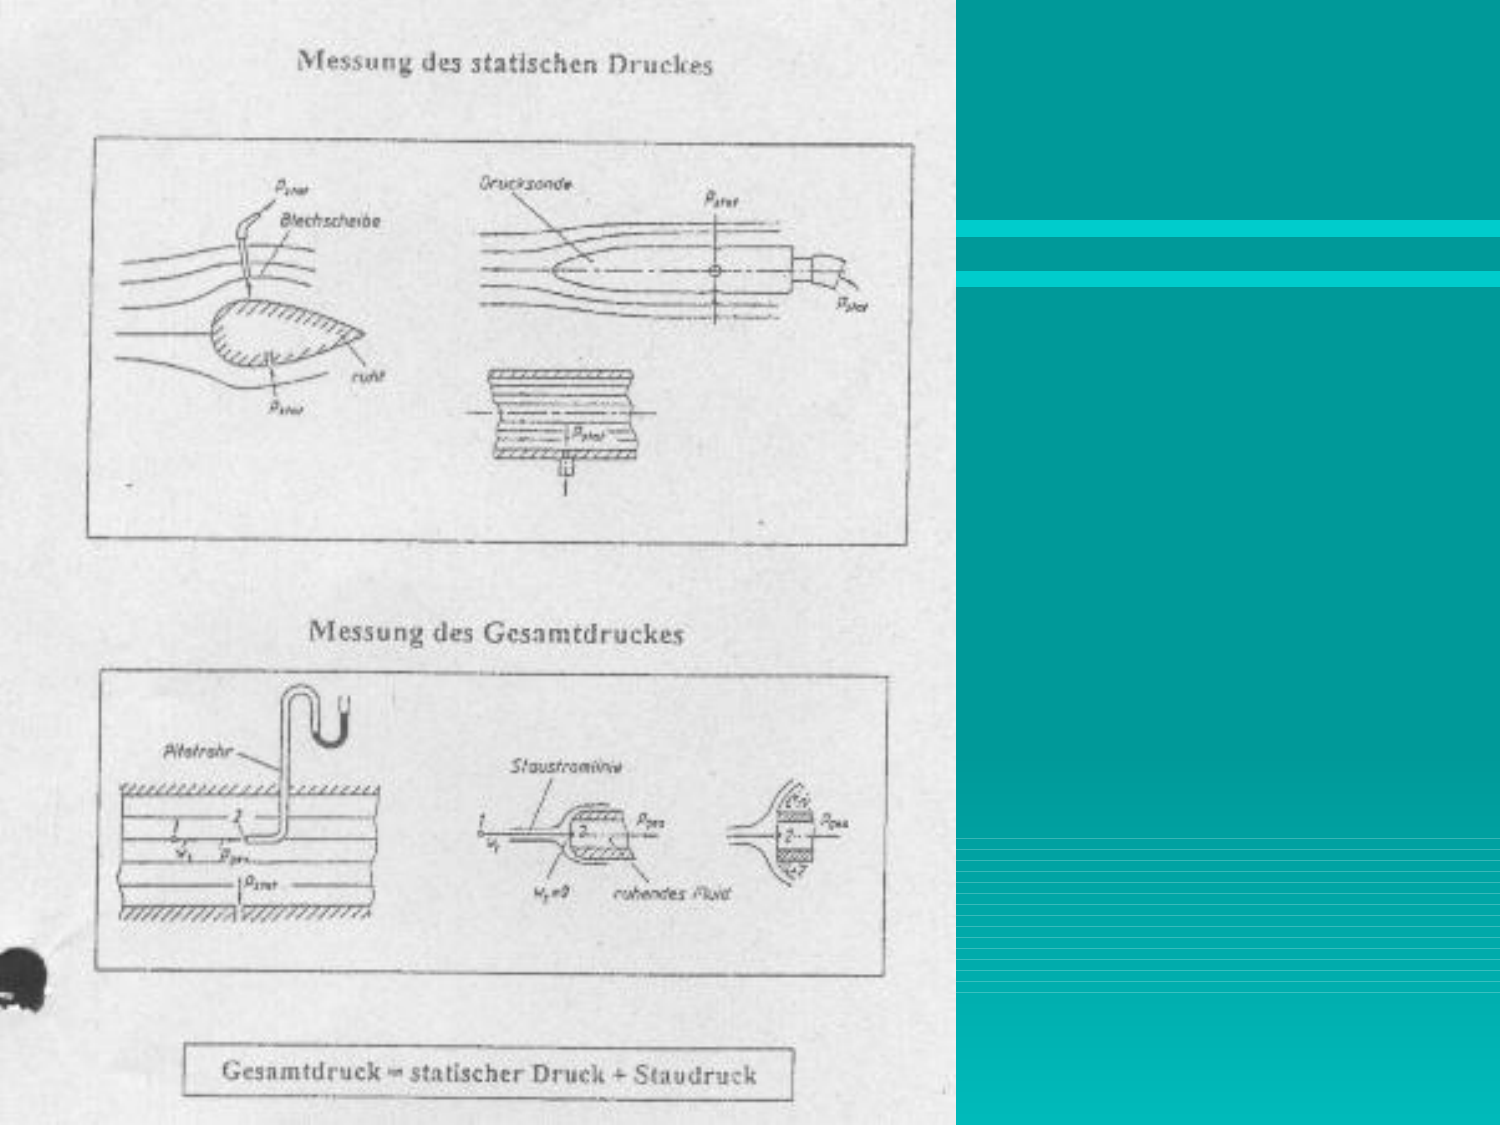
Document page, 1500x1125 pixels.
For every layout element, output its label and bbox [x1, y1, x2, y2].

picture [0, 0, 956, 1125]
